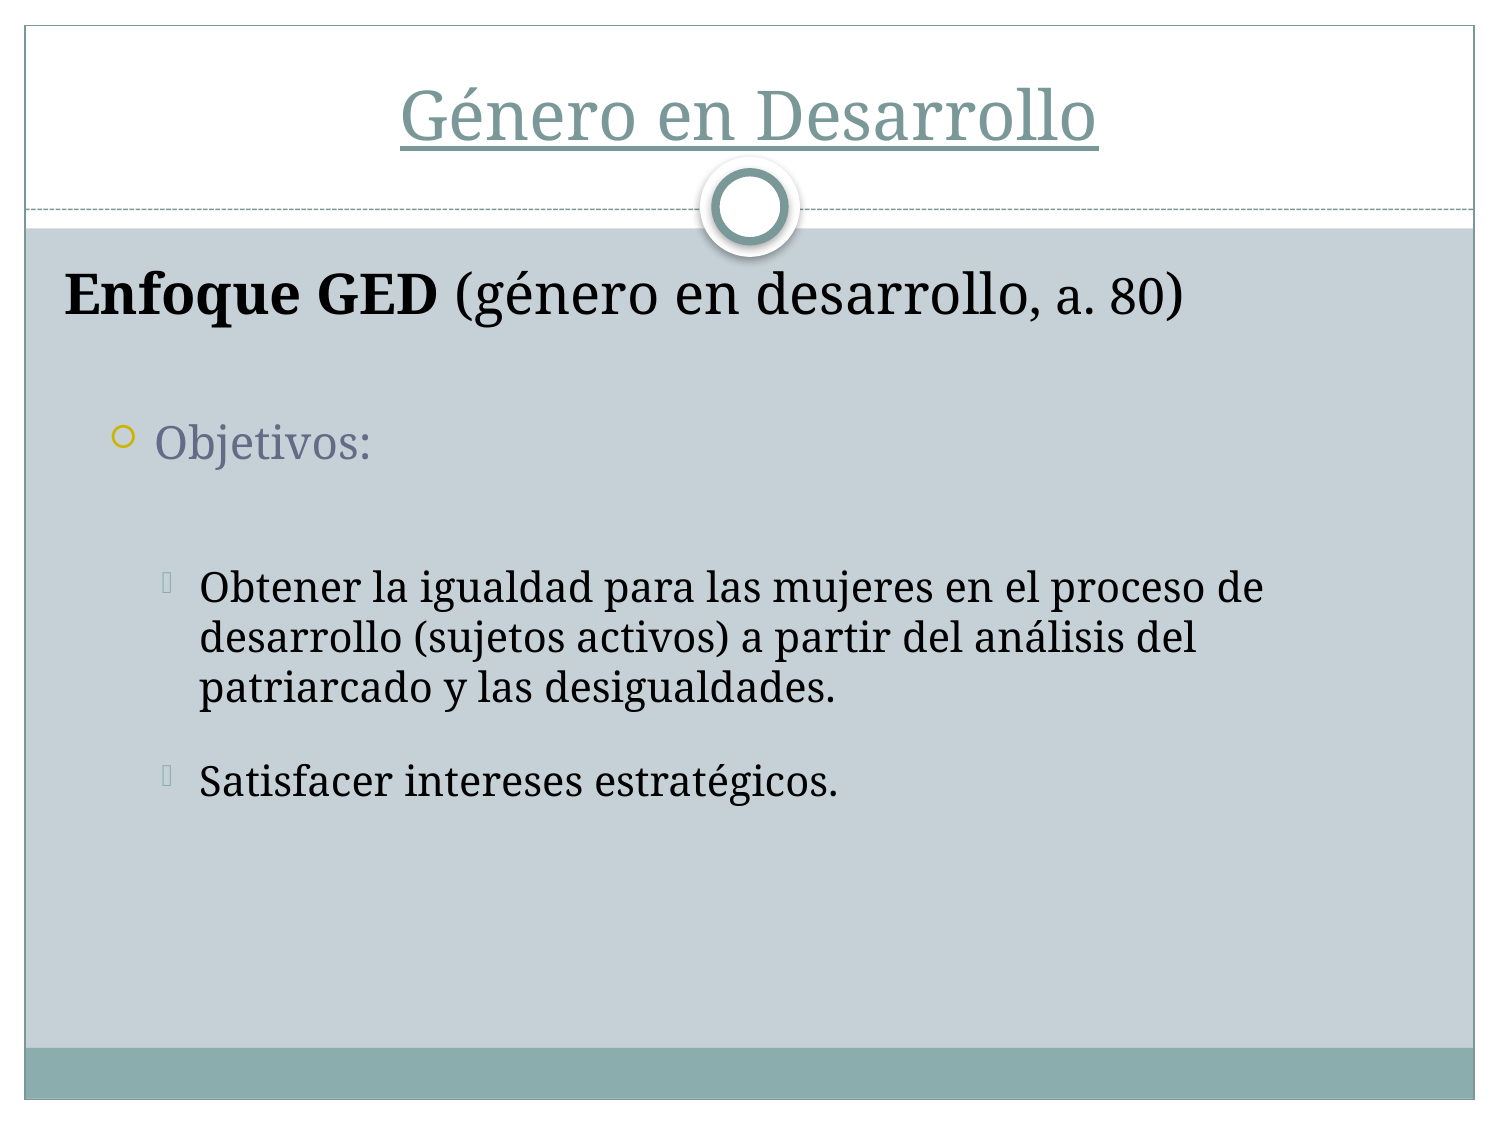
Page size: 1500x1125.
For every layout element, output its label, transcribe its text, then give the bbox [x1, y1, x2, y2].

list Enfoque GED (género en desarrollo, a. 80) Objetivos: Obtener la igualdad para las mujeres en el proceso de desarrollo (sujetos activos) a partir del análisis del patriarcado y las desigualdades. Satisfacer intereses estratégicos. [49, 250, 1445, 1001]
title Género en Desarrollo [49, 37, 1450, 162]
